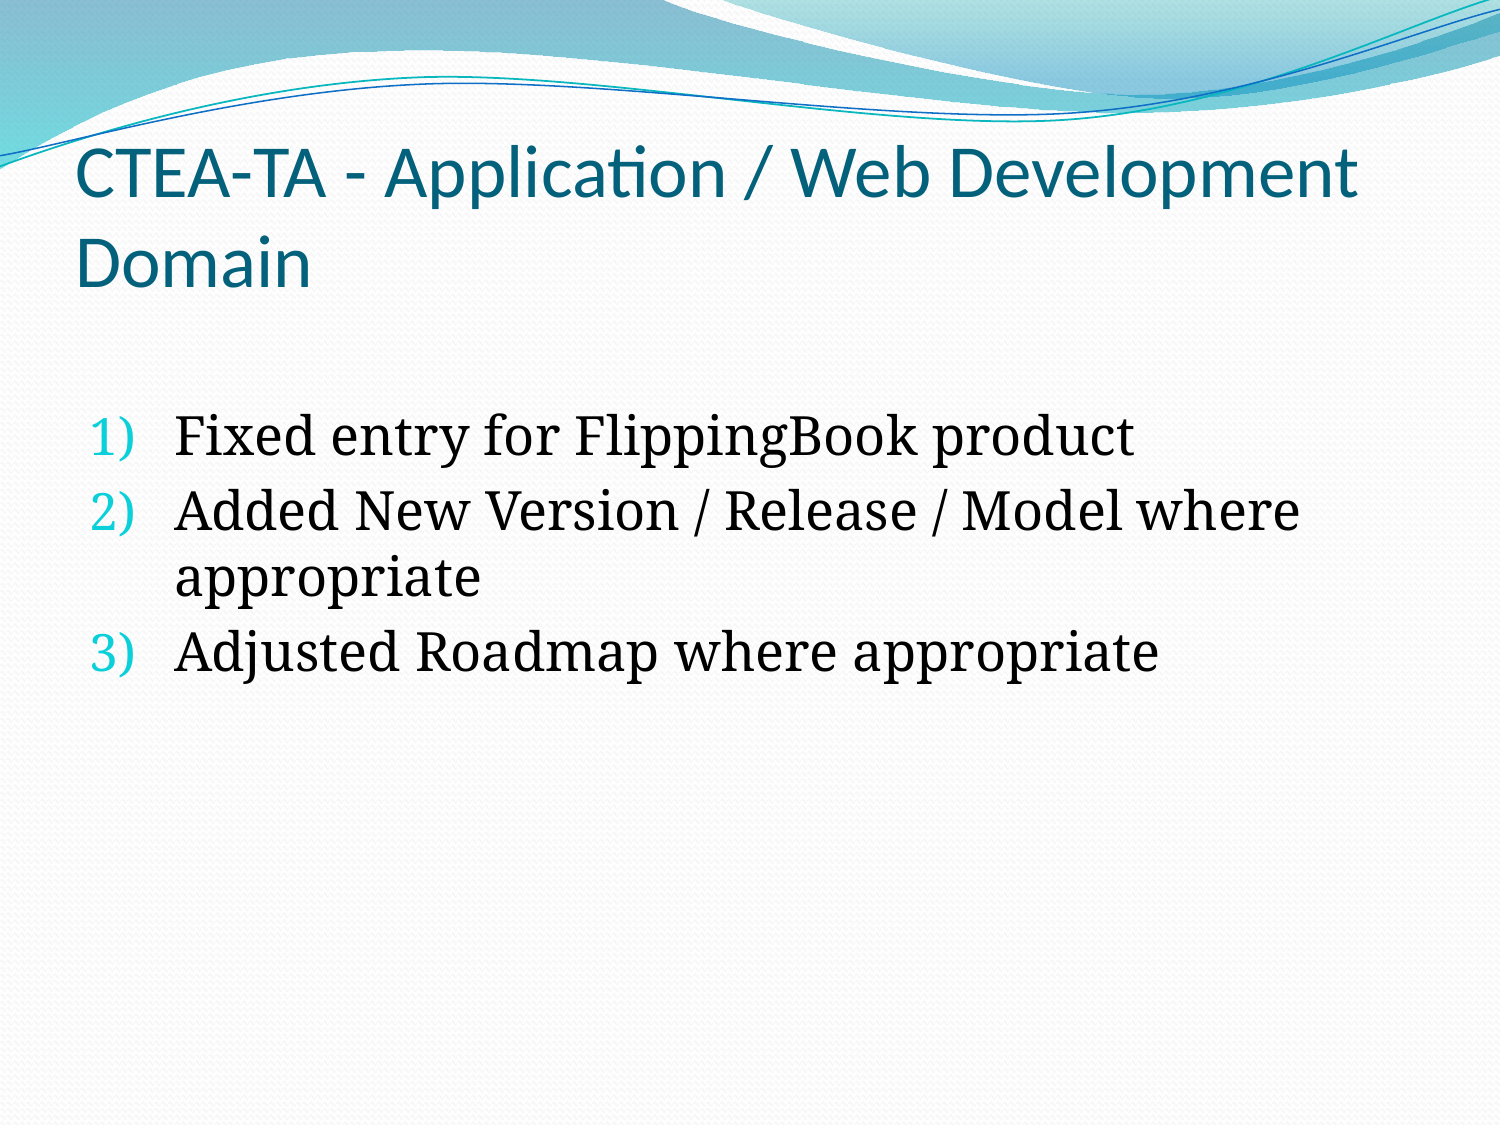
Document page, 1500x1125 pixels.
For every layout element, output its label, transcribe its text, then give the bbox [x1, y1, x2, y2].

list Fixed entry for FlippingBook product Added New Version / Release / Model where appropriate Adjusted Roadmap where appropriate [75, 317, 1425, 1038]
title CTEA-TA - Application / Web Development Domain [75, 115, 1425, 303]
